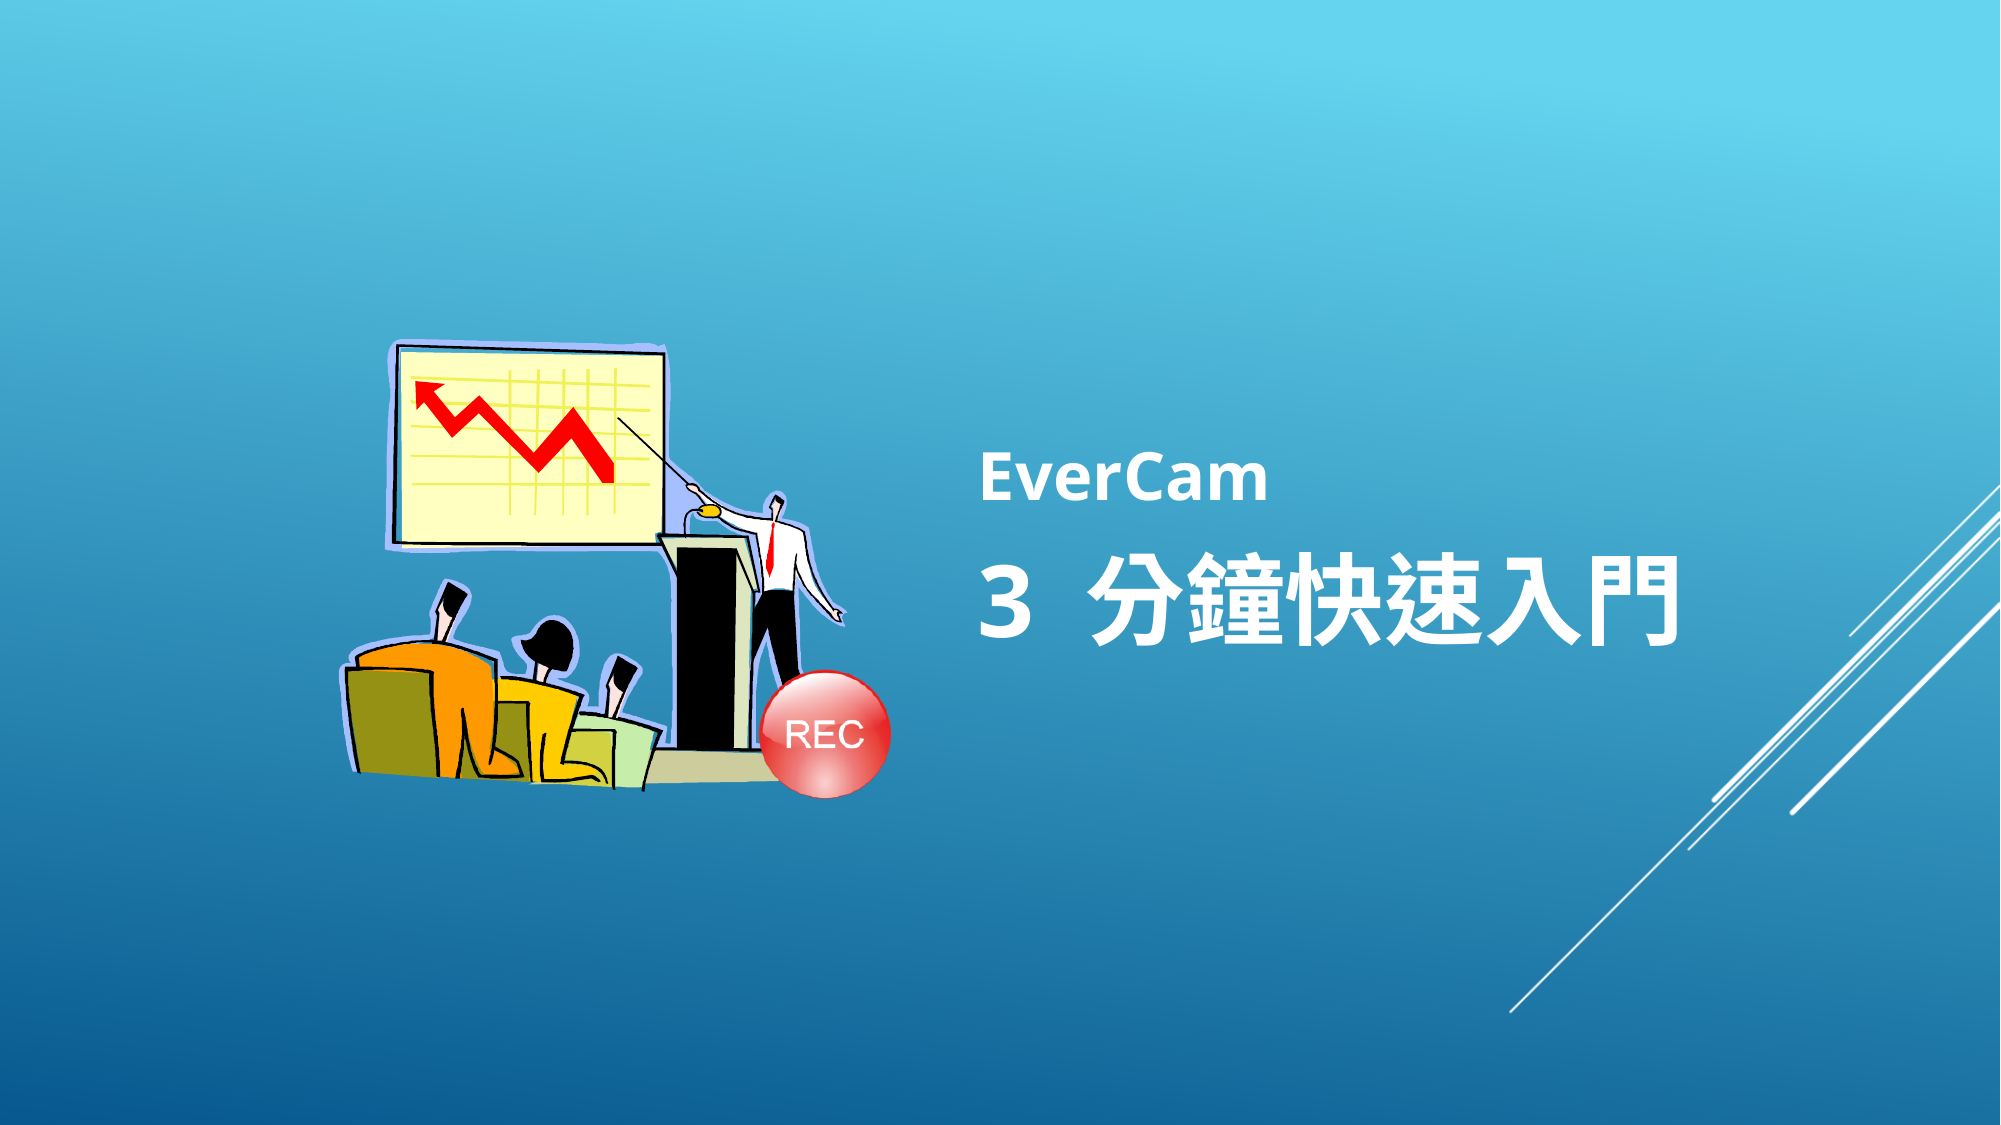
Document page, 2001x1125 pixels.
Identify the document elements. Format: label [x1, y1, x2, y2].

text_box [288, 247, 925, 823]
picture [0, 0, 2000, 1125]
